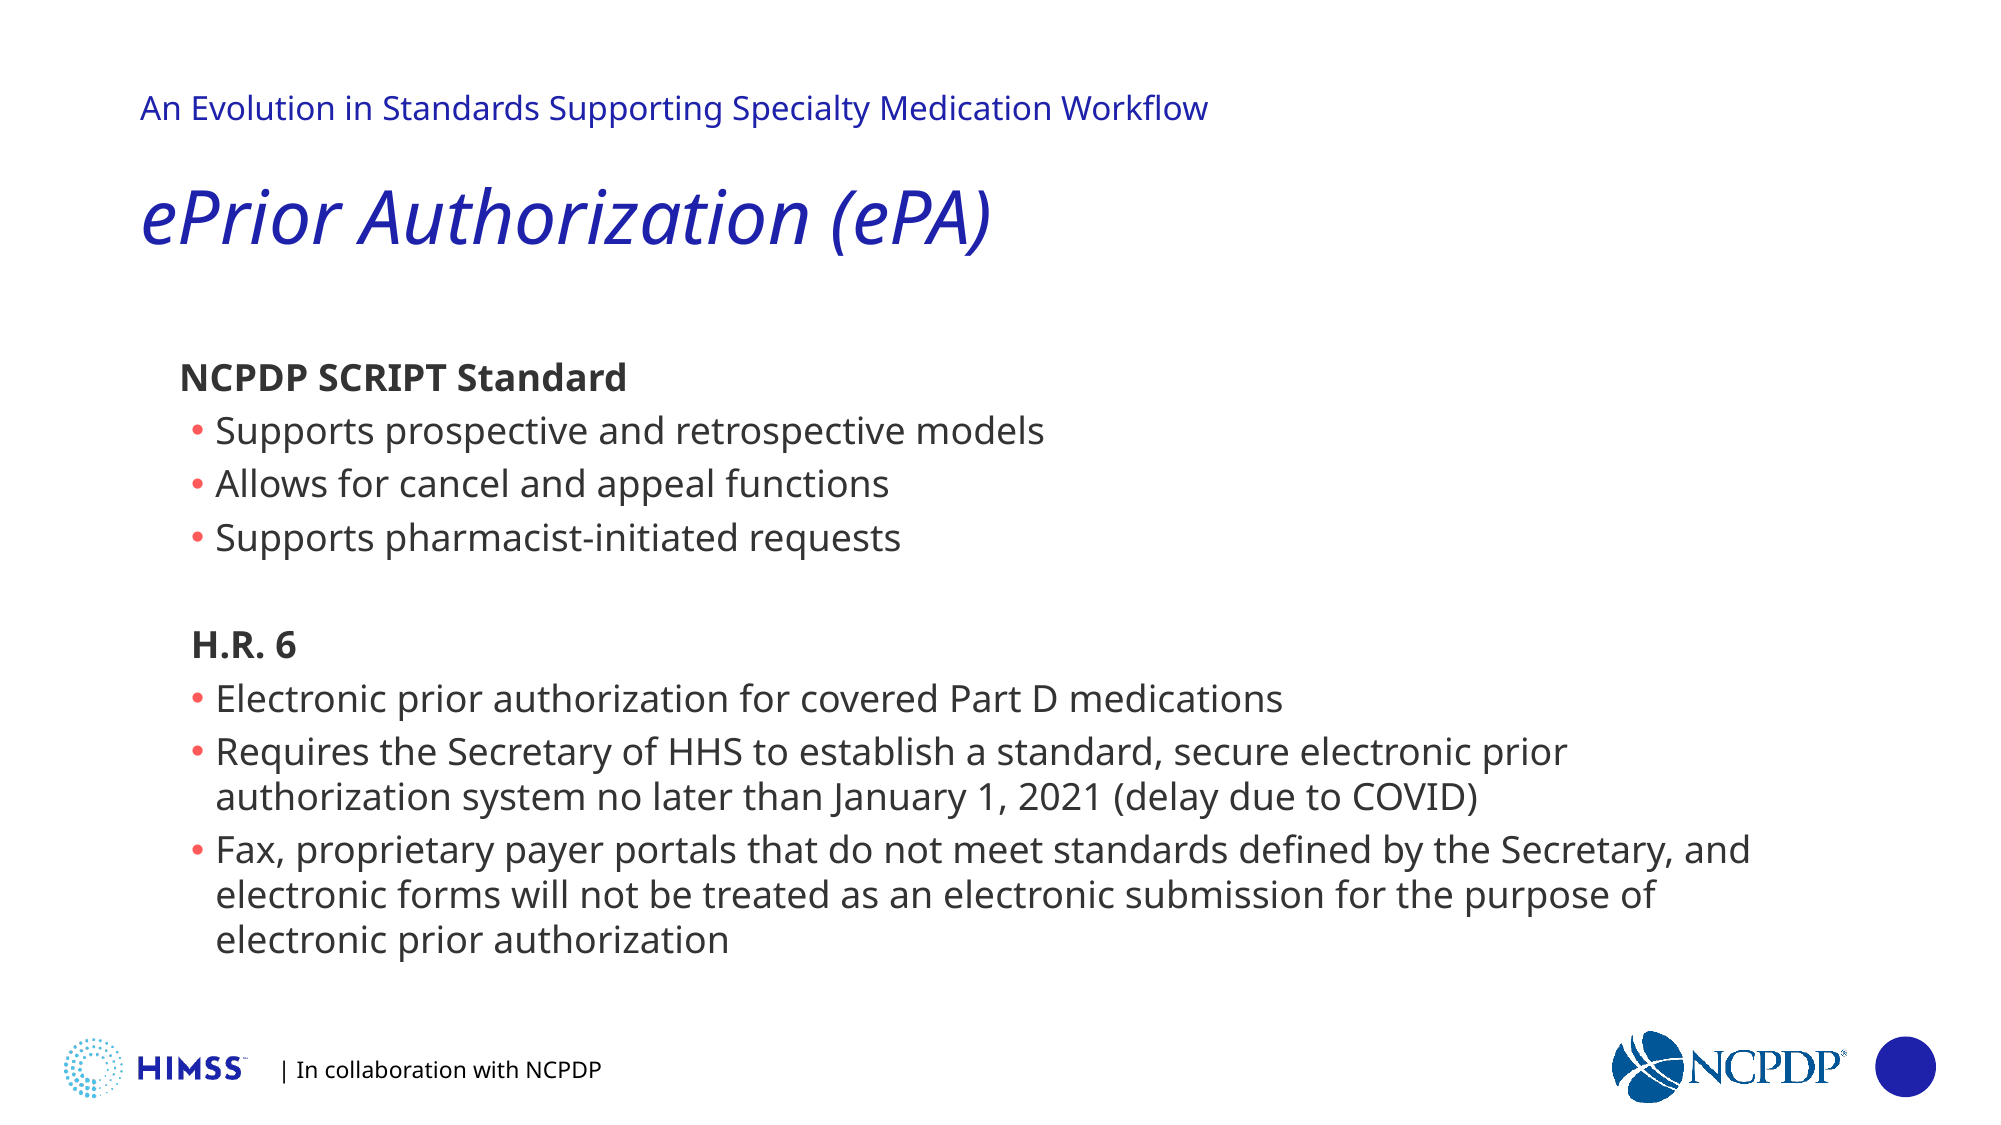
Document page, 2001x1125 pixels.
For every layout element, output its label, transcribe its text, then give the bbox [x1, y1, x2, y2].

picture [42, 1015, 269, 1121]
list NCPDP SCRIPT Standard Supports prospective and retrospective models Allows for cancel and appeal functions Supports pharmacist-initiated requests H.R. 6 Electronic prior authorization for covered Part D medications Requires the Secretary of HHS to establish a standard, secure electronic prior authorization system no later than January 1, 2021 (delay due to COVID) Fax, proprietary payer portals that do not meet standards defined by the Secretary, and electronic forms will not be treated as an electronic submission for the purpose of electronic prior authorization [140, 331, 1777, 968]
picture [1612, 1031, 1847, 1103]
title ePrior Authorization (ePA) [140, 190, 1754, 331]
